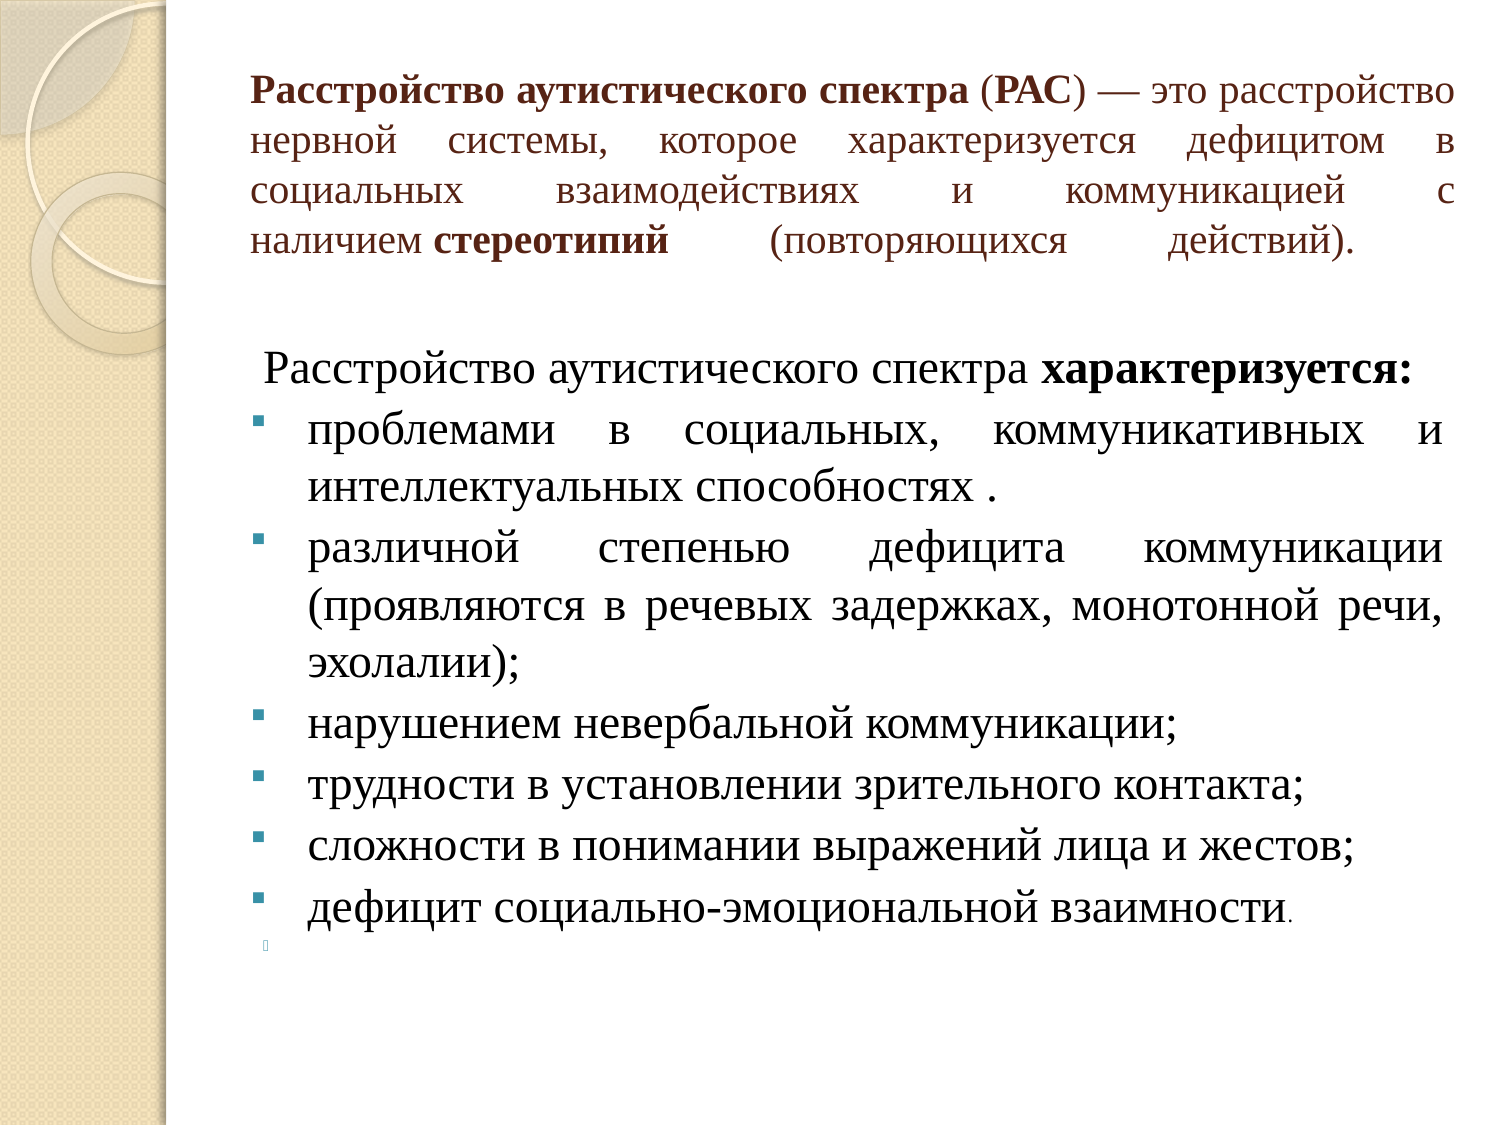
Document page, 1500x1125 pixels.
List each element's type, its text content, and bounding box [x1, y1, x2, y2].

list Расстройство аутистического спектра характеризуется: проблемами в социальных, коммуникативных и интеллектуальных способностях . различной степенью дефицита коммуникации (проявляются в речевых задержках, монотонной речи, эхолалии); нарушением невербальной коммуникации; трудности в установлении зрительного контакта; сложности в понимании выражений лица и жестов; дефицит социально-эмоциональной взаимности. [235, 267, 1459, 1025]
title Расстройство аутистического спектра (РАС) — это расстройство нервной системы, которое характеризуется дефицитом в социальных взаимодействиях и коммуникацией с наличием стереотипий (повторяющихся действий). [235, 45, 1471, 279]
